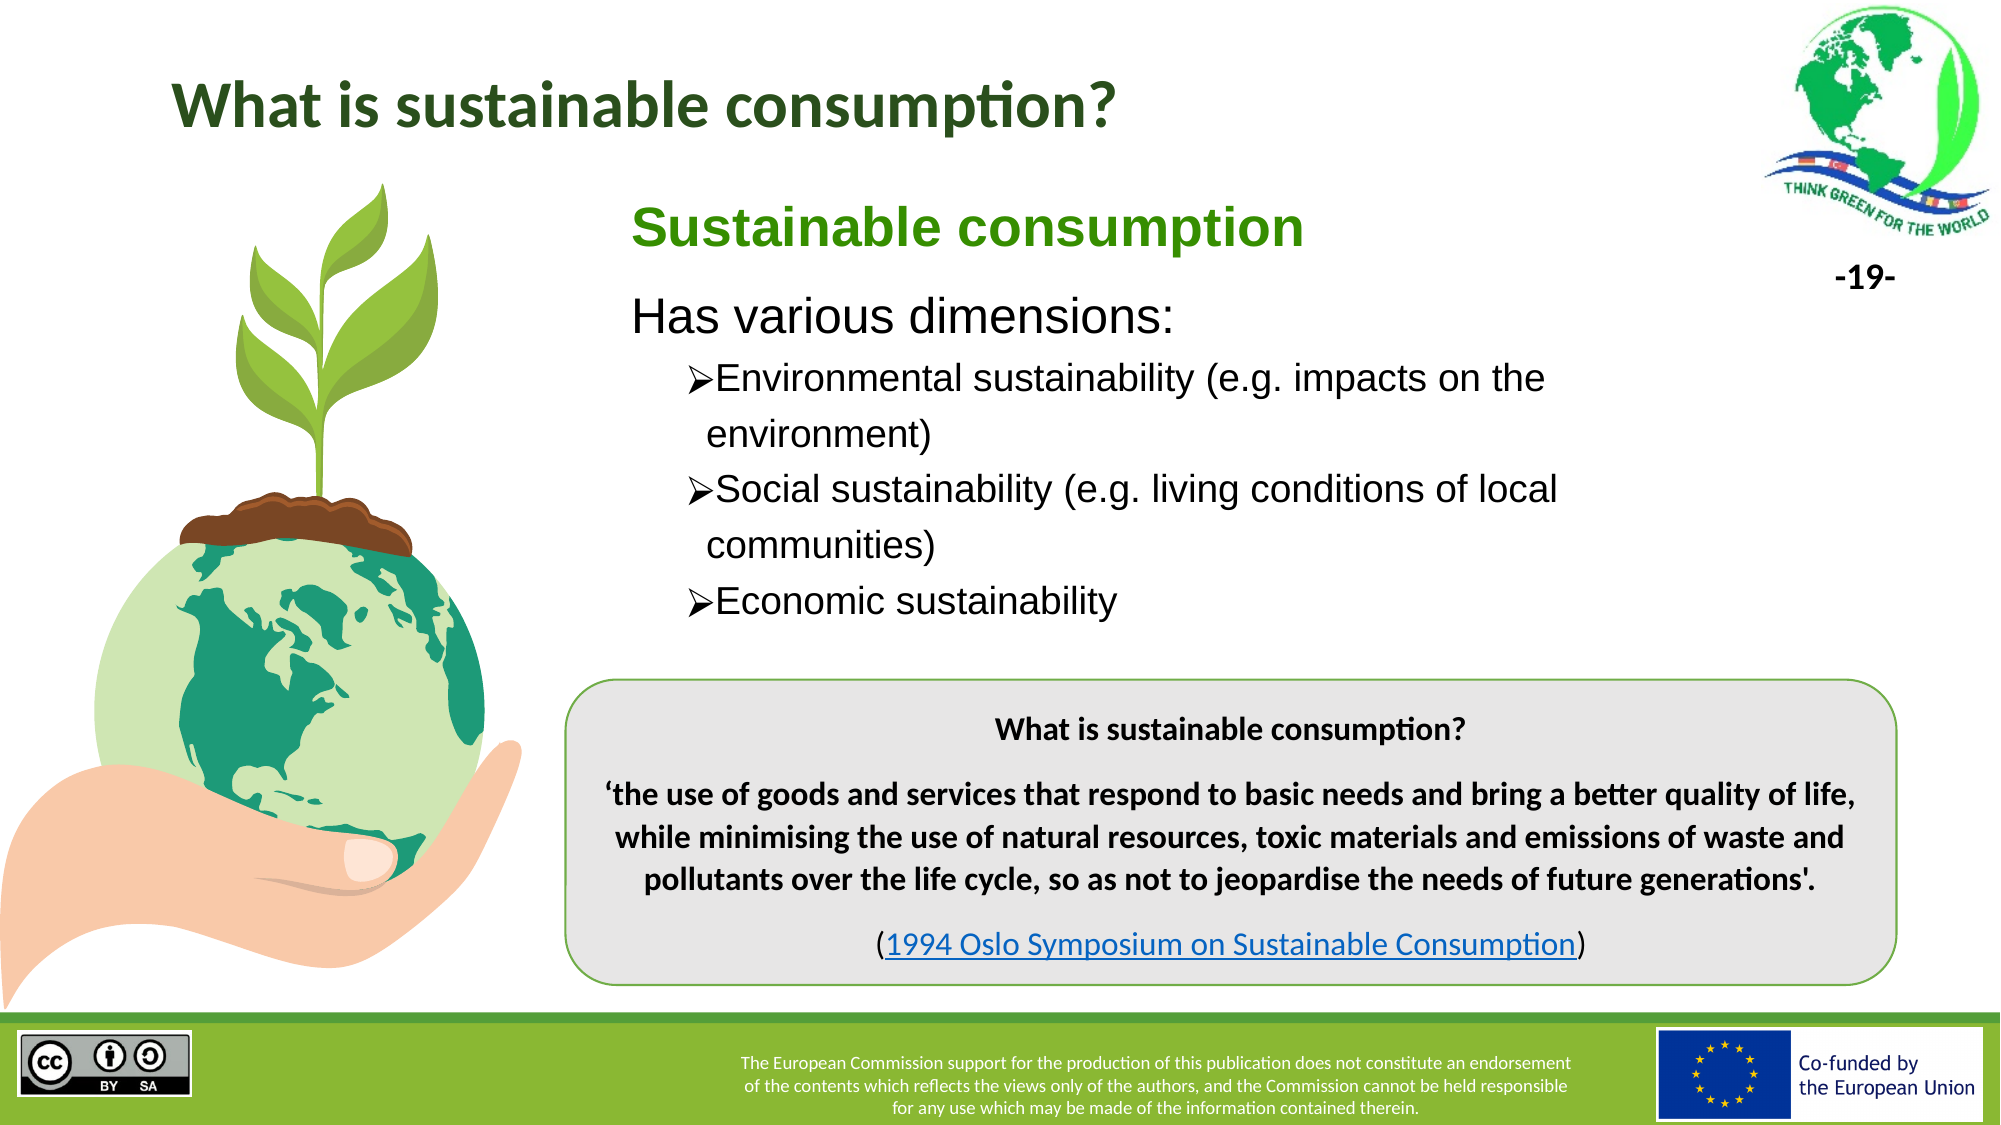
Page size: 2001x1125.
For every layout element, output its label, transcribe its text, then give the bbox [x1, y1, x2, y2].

picture [17, 1030, 192, 1097]
picture [1761, 3, 2001, 241]
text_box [0, 183, 522, 1010]
picture [1656, 1027, 1983, 1122]
title What is sustainable consumption? [155, 7, 1844, 229]
text_box Sustainable consumption Has various dimensions: Environmental sustainability (e.g. impacts on the environment) Social sustainability (e.g. living conditions of local communities) Economic sustainability [616, 183, 1792, 679]
text_box What is sustainable consumption? ‘the use of goods and services that respond to basic needs and bring a better quality of life, while minimising the use of natural resources, toxic materials and emissions of waste and pollutants over the life cycle, so as not to jeopardise the needs of future generations'. (1994 Oslo Symposium on Sustainable Consumption) [565, 679, 1897, 985]
